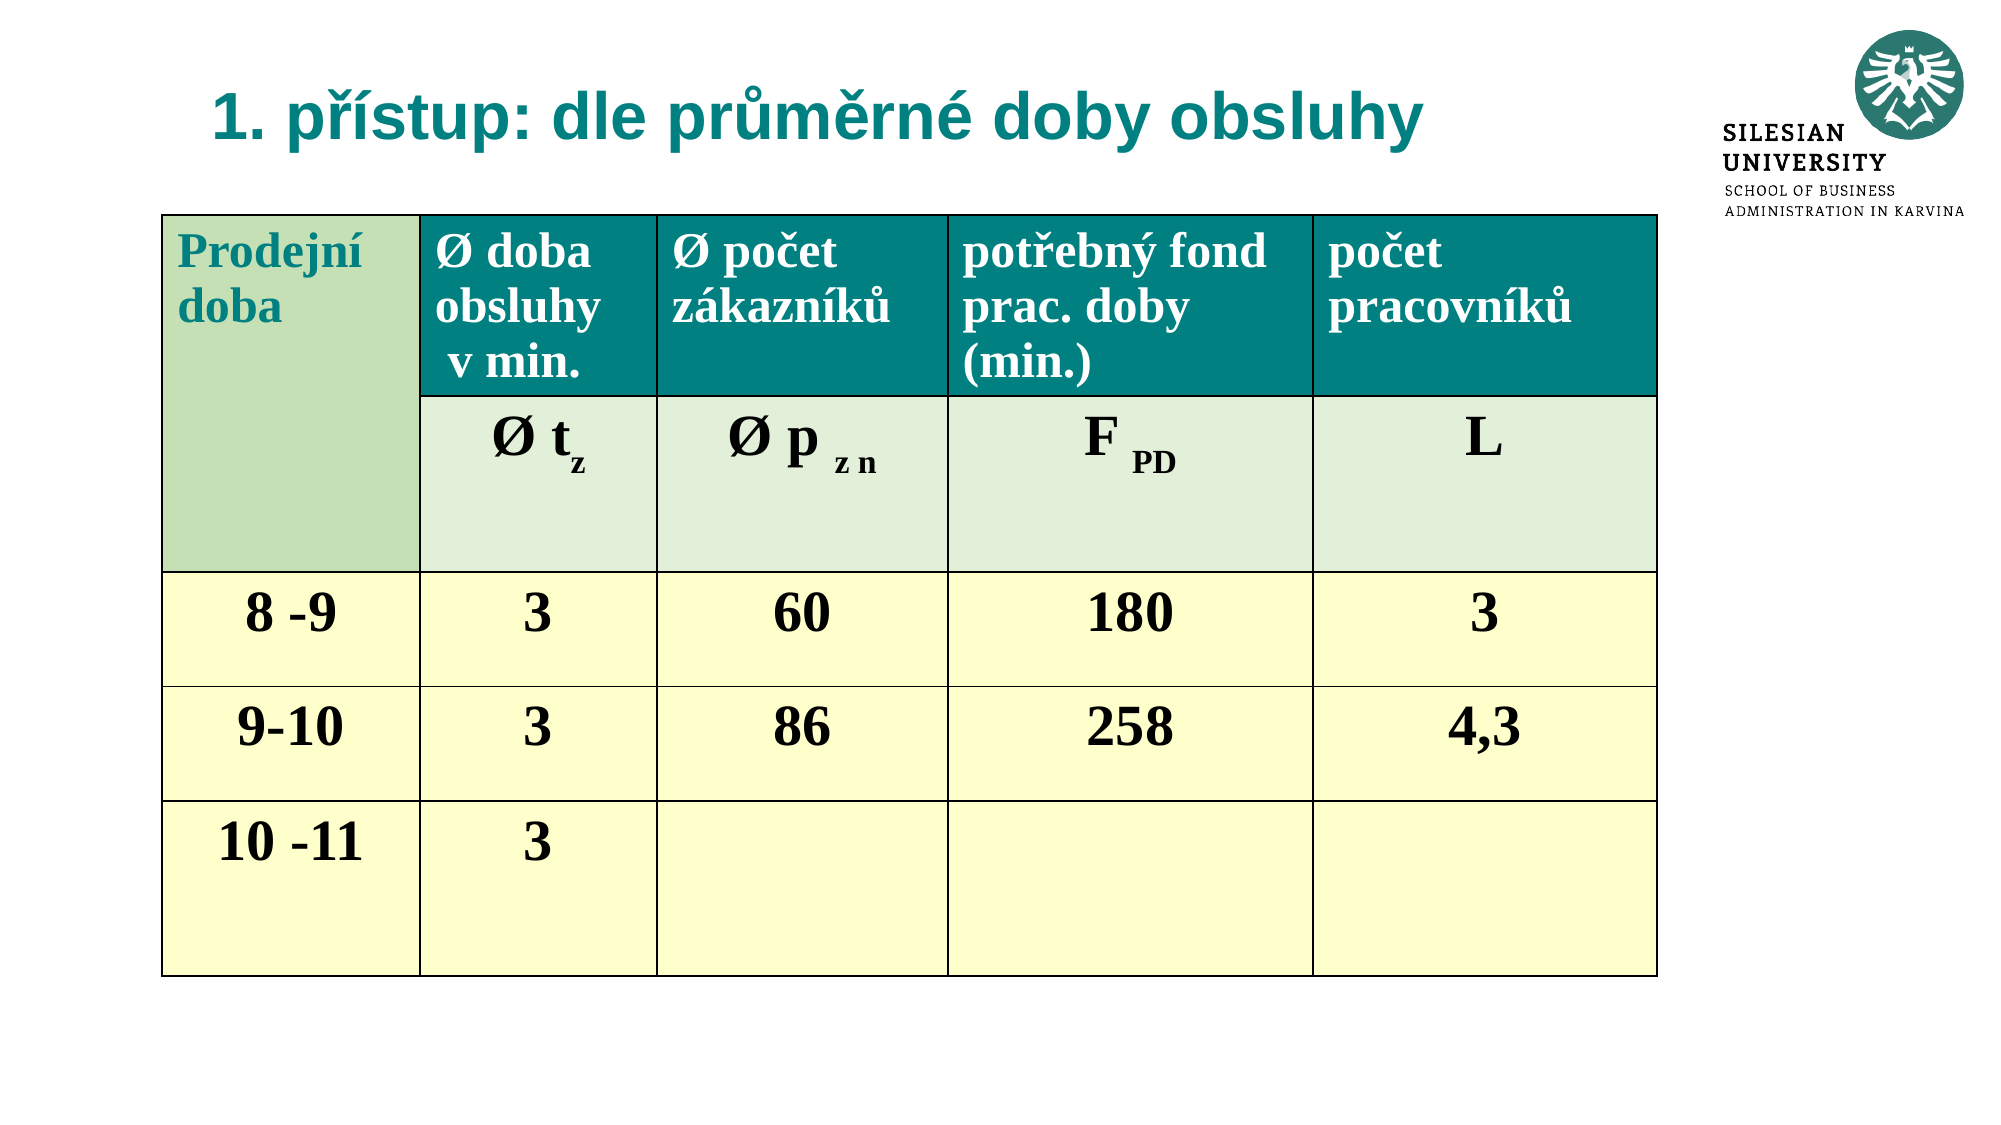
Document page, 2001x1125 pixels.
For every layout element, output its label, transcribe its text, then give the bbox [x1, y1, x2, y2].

table_cell 86 [658, 687, 947, 800]
table_cell [1314, 802, 1656, 975]
text_box 1. přístup: dle průměrné doby obsluhy [196, 65, 1510, 161]
table_cell 3 [1314, 573, 1656, 686]
table_cell 9-10 [163, 687, 419, 800]
table_cell 180 [949, 573, 1312, 686]
table_cell Ø tz [421, 397, 656, 571]
table_cell 4,3 [1314, 687, 1656, 800]
table_cell 3 [421, 687, 656, 800]
table_header Ø doba obsluhy v min. [421, 216, 656, 395]
table_header počet pracovníků [1314, 216, 1656, 395]
table_cell [658, 802, 947, 975]
table_cell 8 -9 [163, 573, 419, 686]
table_cell 258 [949, 687, 1312, 800]
table_header Ø počet zákazníků [658, 216, 947, 395]
table_cell [949, 802, 1312, 975]
table_cell 10 -11 [163, 802, 419, 975]
table_cell L [1314, 397, 1656, 571]
table_cell 3 [421, 573, 656, 686]
table_cell Ø p z n [658, 397, 947, 571]
picture [1723, 30, 1964, 216]
table_cell F PD [949, 397, 1312, 571]
table_cell 60 [658, 573, 947, 686]
table_header Prodejní doba [163, 216, 419, 571]
table_cell 3 [421, 802, 656, 975]
table_header potřebný fond prac. doby (min.) [949, 216, 1312, 395]
